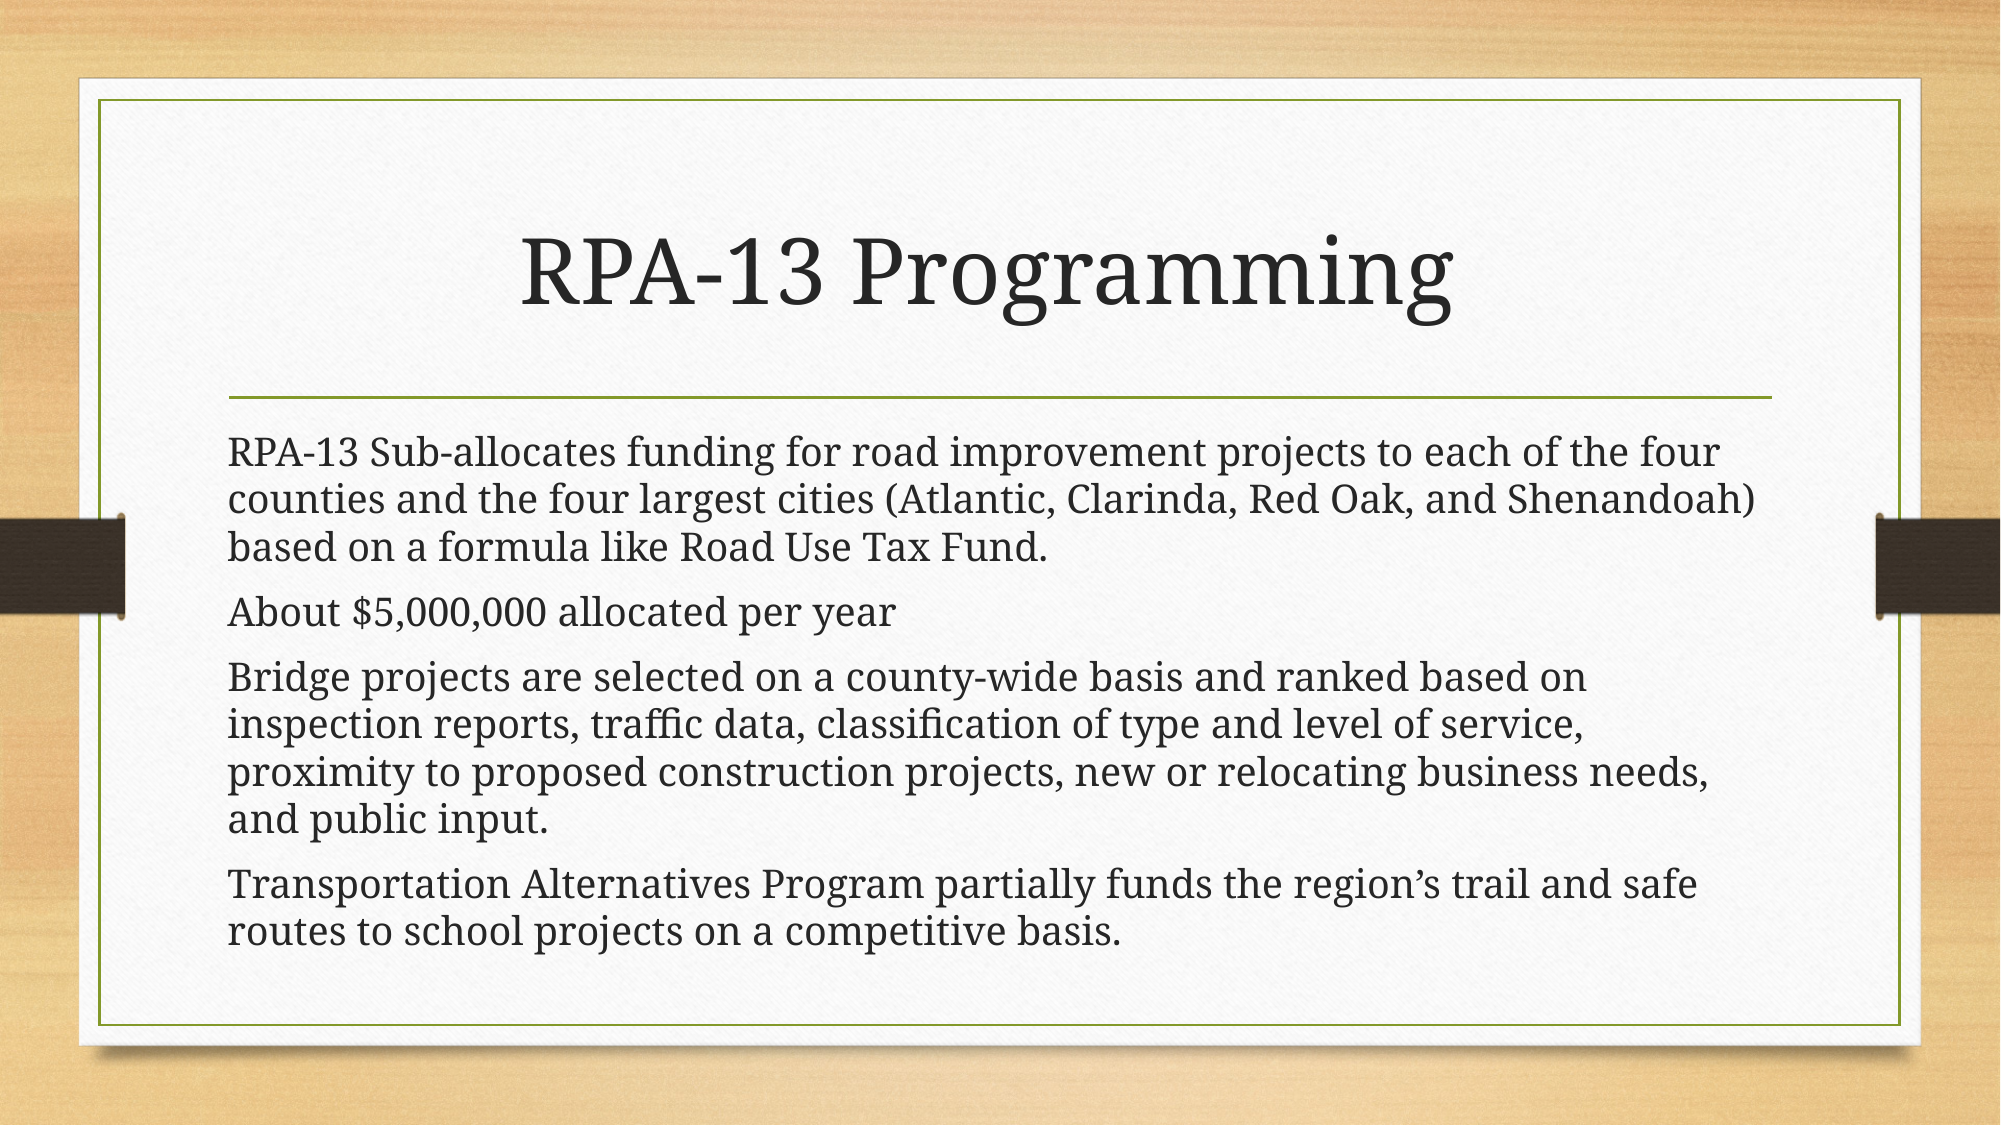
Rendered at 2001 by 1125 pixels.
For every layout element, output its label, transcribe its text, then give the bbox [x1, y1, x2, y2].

title RPA-13 Programming [212, 161, 1788, 375]
picture [0, 0, 2001, 1125]
list RPA-13 Sub-allocates funding for road improvement projects to each of the four counties and the four largest cities (Atlantic, Clarinda, Red Oak, and Shenandoah) based on a formula like Road Use Tax Fund. About $5,000,000 allocated per year Bridge projects are selected on a county-wide basis and ranked based on inspection reports, traffic data, classification of type and level of service, proximity to proposed construction projects, new or relocating business needs, and public input. Transportation Alternatives Program partially funds the region’s trail and safe routes to school projects on a competitive basis. [212, 419, 1788, 964]
